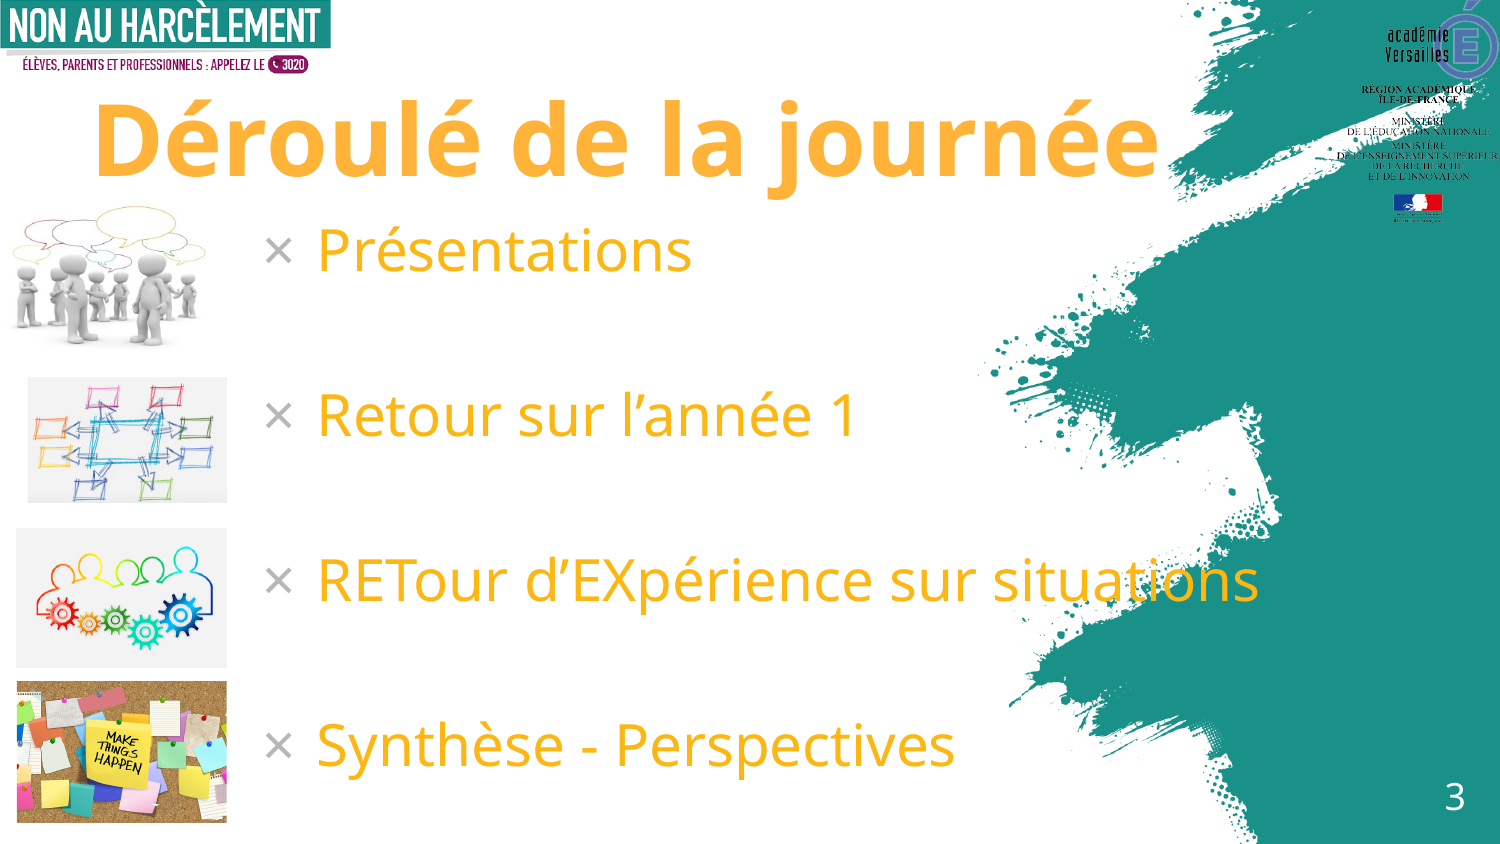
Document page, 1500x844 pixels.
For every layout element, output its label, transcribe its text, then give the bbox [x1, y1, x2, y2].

slide_number 3 [1391, 766, 1482, 832]
picture [0, 0, 1500, 844]
title Déroulé de la journée [75, 71, 1314, 212]
text_box Présentations Retour sur l’année 1 RETour d’EXpérience sur situations Synthèse - Perspectives [226, 198, 1338, 810]
